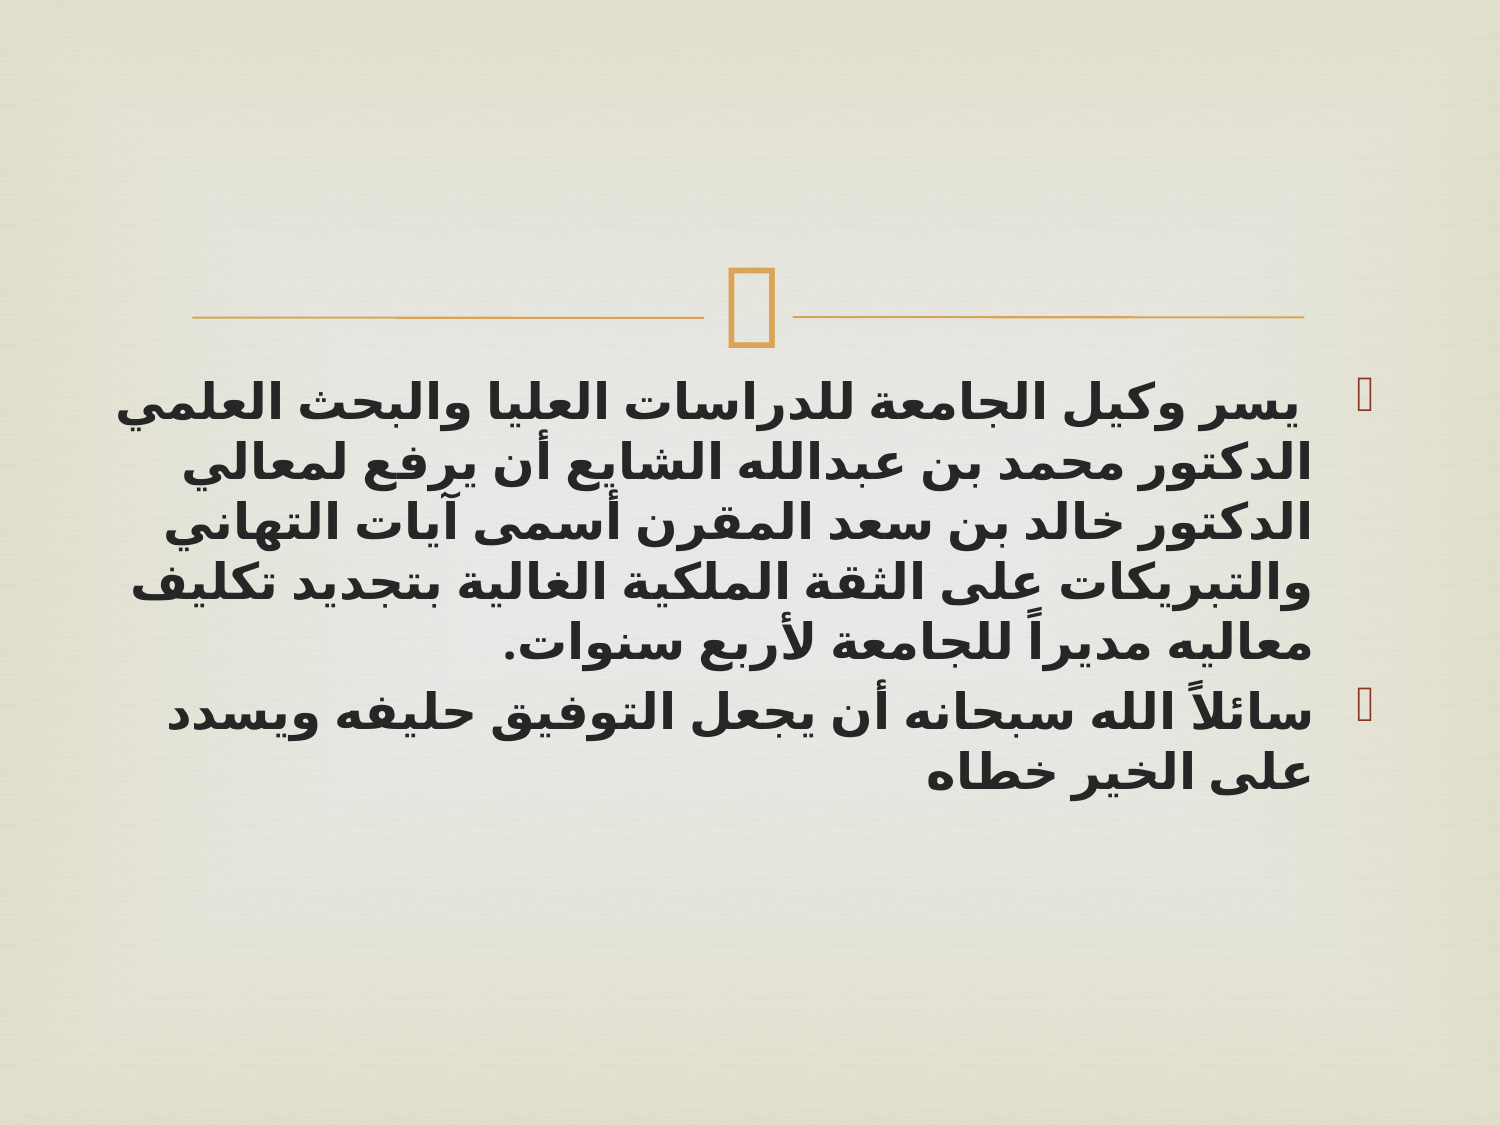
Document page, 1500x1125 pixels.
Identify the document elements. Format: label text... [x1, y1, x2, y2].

list يسر وكيل الجامعة للدراسات العليا والبحث العلمي الدكتور محمد بن عبدالله الشايع أن يرفع لمعالي الدكتور خالد بن سعد المقرن أسمى آيات التهاني والتبريكات على الثقة الملكية الغالية بتجديد تكليف معاليه مديراً للجامعة لأربع سنوات. سائلاً الله سبحانه أن يجعل التوفيق حليفه ويسدد على الخير خطاه [76, 361, 1390, 1093]
